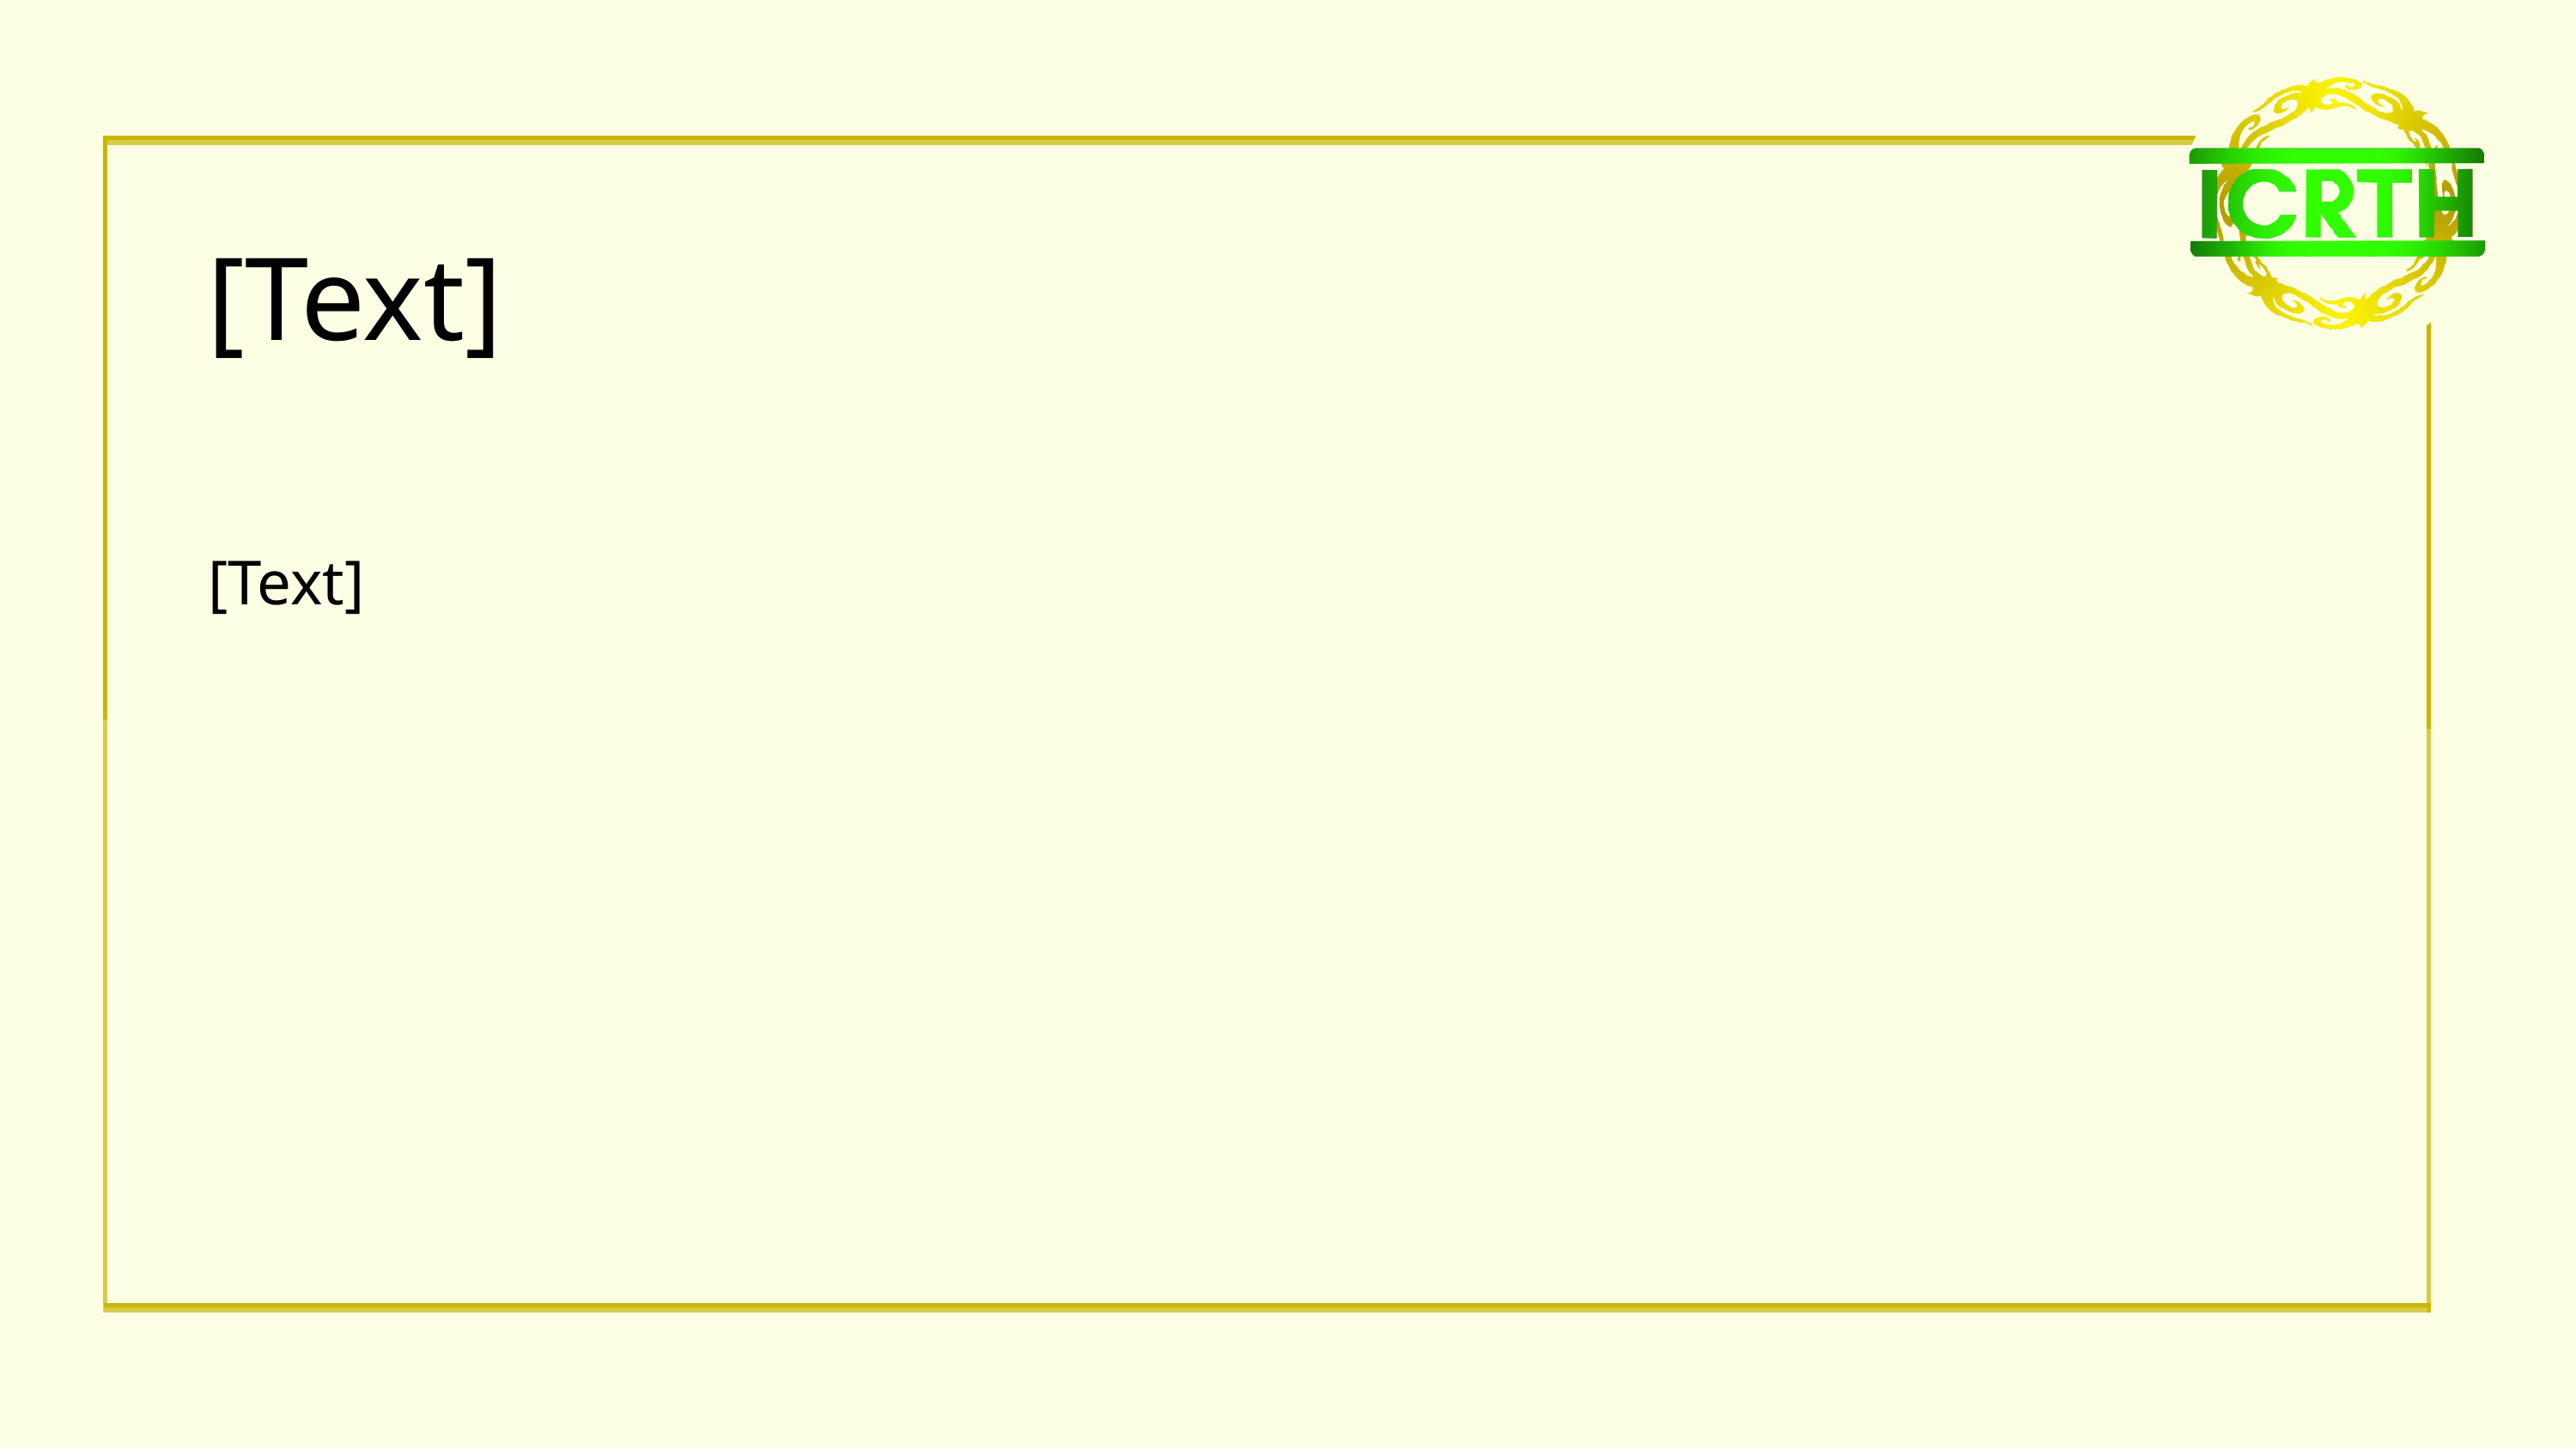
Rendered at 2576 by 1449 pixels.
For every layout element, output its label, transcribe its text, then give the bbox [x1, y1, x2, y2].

text_box [2427, 366, 2432, 1313]
text_box [107, 136, 2176, 146]
text_box [103, 1303, 2427, 1313]
text_box [Text] [208, 525, 1025, 617]
text_box [Text] [207, 203, 1288, 364]
text_box [102, 136, 107, 1304]
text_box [2180, 48, 2488, 358]
